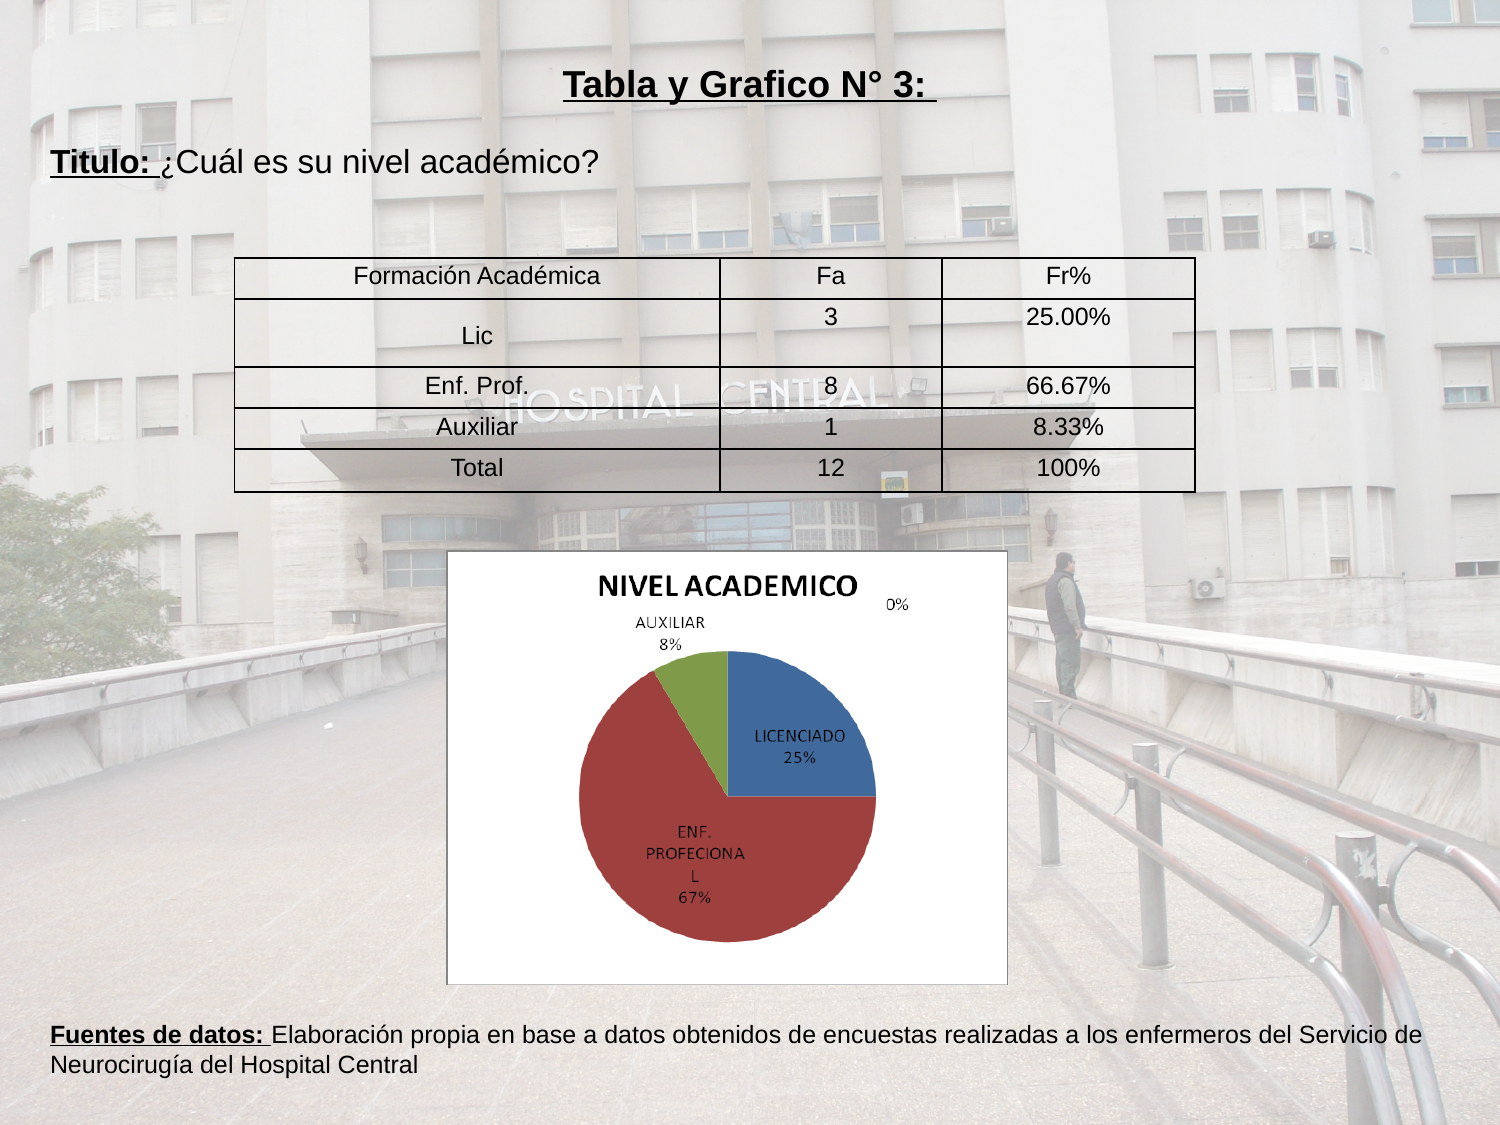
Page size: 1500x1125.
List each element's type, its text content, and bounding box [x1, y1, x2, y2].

text_box Tabla y Grafico N° 3: Titulo: ¿Cuál es su nivel académico? Fuentes de datos: Elaboración propia en base a datos obtenidos de encuestas realizadas a los enfermeros del Servicio de Neurocirugía del Hospital Central [35, 52, 1465, 503]
table_cell 12 [721, 450, 941, 491]
table_header Formación Académica [235, 259, 719, 298]
table_cell 66.67% [943, 368, 1194, 407]
table_cell 25.00% [943, 300, 1194, 366]
table_header Fr% [943, 259, 1194, 298]
table_cell 100% [943, 450, 1194, 491]
text_box Tabla y Grafico N° 3: Titulo: ¿Cuál es su nivel académico? Fuentes de datos: Elaboración propia en base a datos obtenidos de encuestas realizadas a los enfermeros del Servicio de Neurocirugía del Hospital Central [35, 504, 1465, 1086]
table_cell Lic [235, 300, 719, 366]
table_cell 3 [721, 300, 941, 366]
table_cell 8 [721, 368, 941, 407]
table_cell Enf. Prof. [235, 368, 719, 407]
table_cell Auxiliar [235, 409, 719, 448]
table_cell 1 [721, 409, 941, 448]
table_cell 8.33% [943, 409, 1194, 448]
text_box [445, 550, 1009, 985]
table_header Fa [721, 259, 941, 298]
table_cell Total [235, 450, 719, 491]
